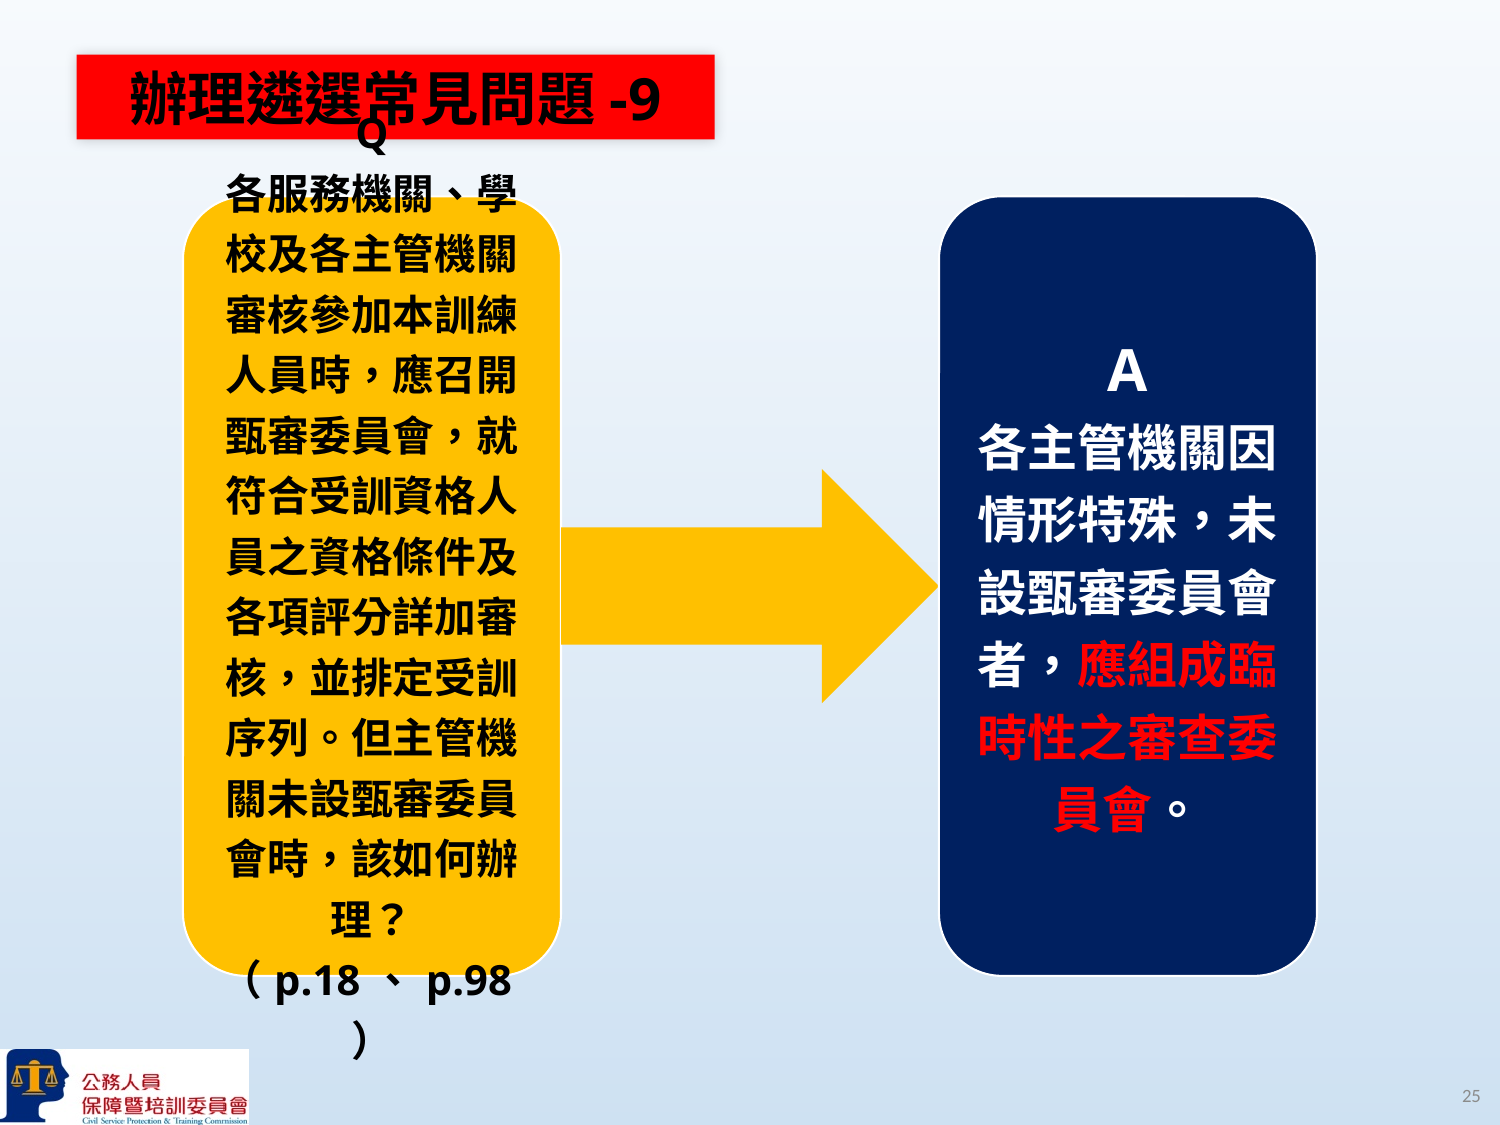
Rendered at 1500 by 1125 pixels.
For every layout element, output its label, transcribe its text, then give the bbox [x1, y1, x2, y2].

picture [0, 1049, 249, 1125]
text_box 辦理遴選常見問題-9 [76, 54, 715, 140]
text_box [182, 196, 1317, 976]
slide_number 25 [1158, 1065, 1497, 1125]
